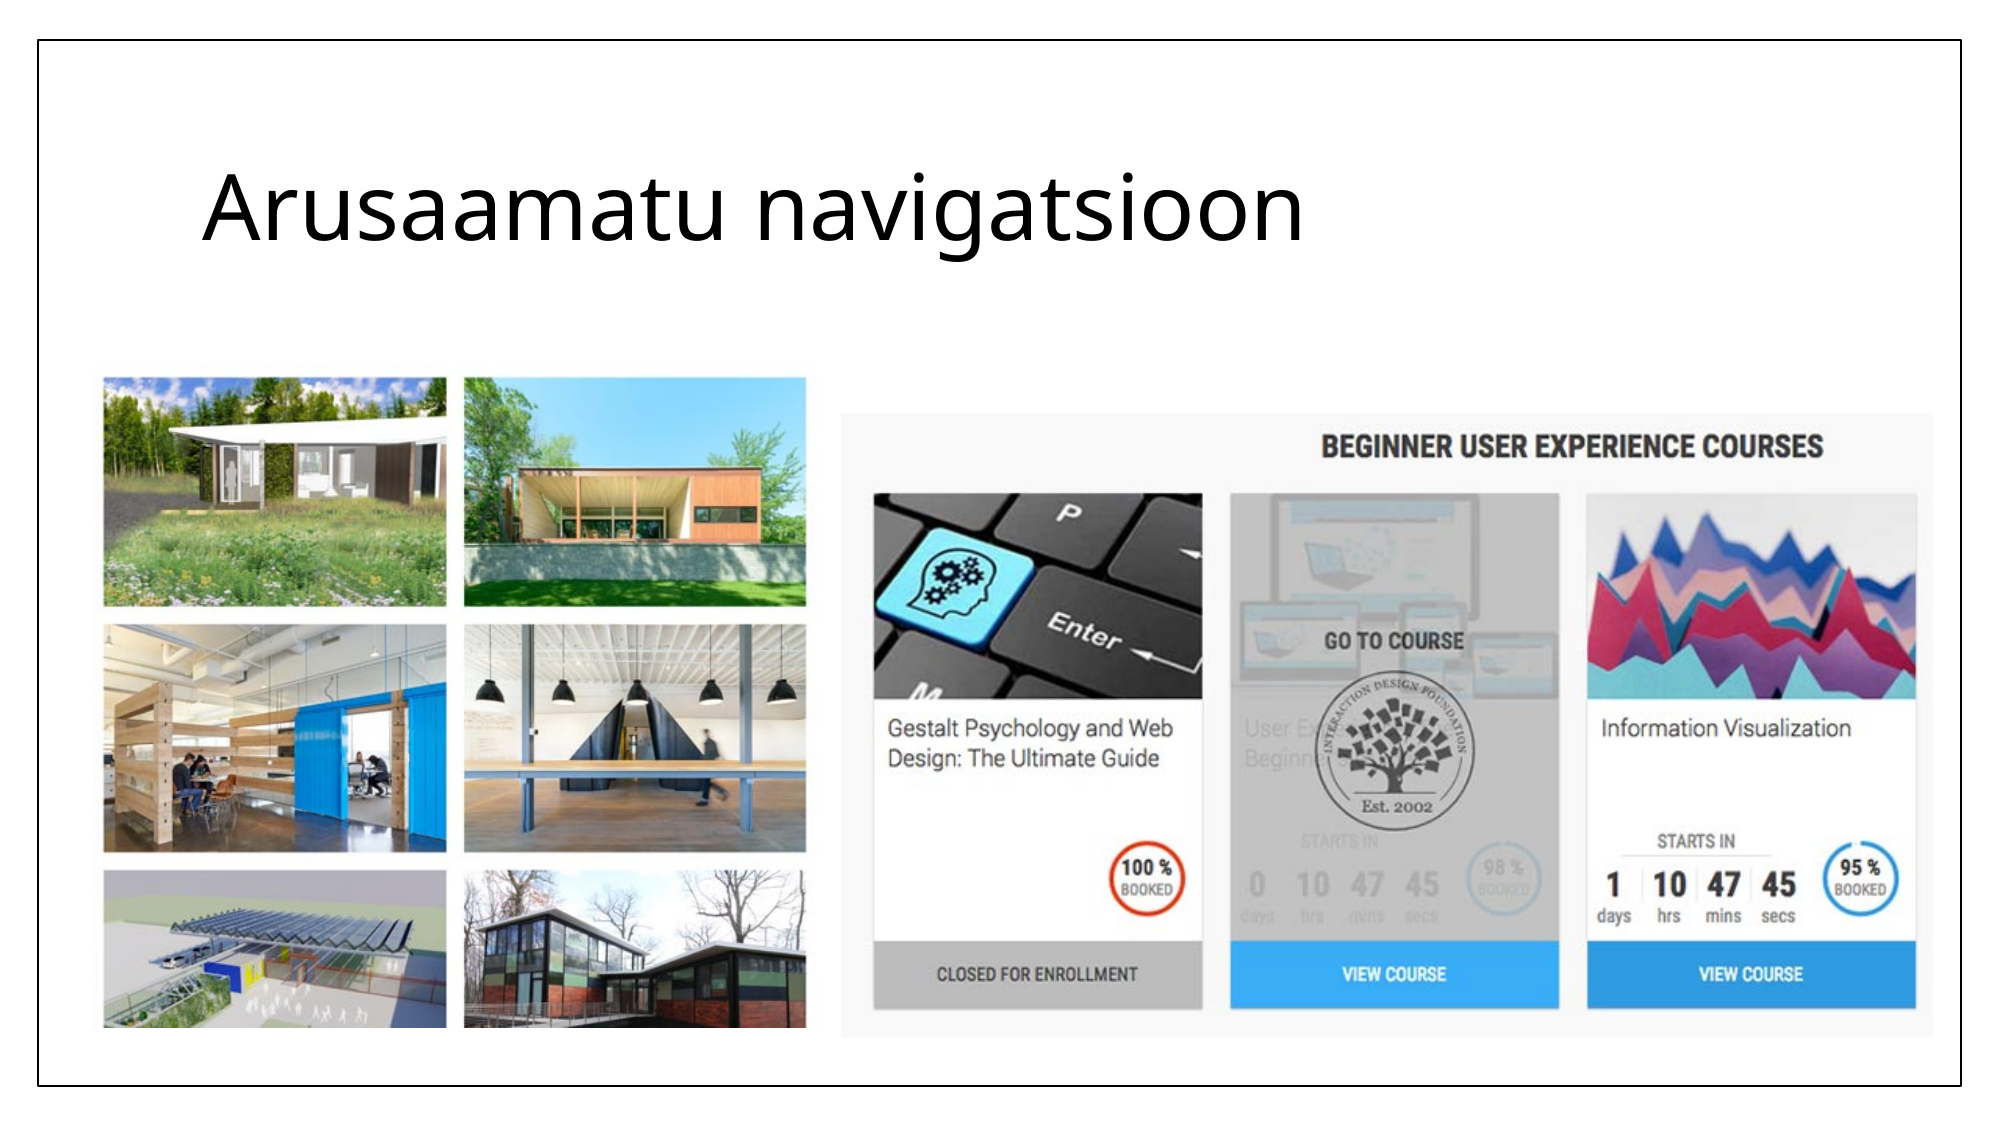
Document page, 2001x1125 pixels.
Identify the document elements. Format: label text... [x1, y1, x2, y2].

title Arusaamatu navigatsioon [187, 99, 1808, 323]
picture [92, 365, 819, 1028]
picture [840, 412, 1934, 1037]
